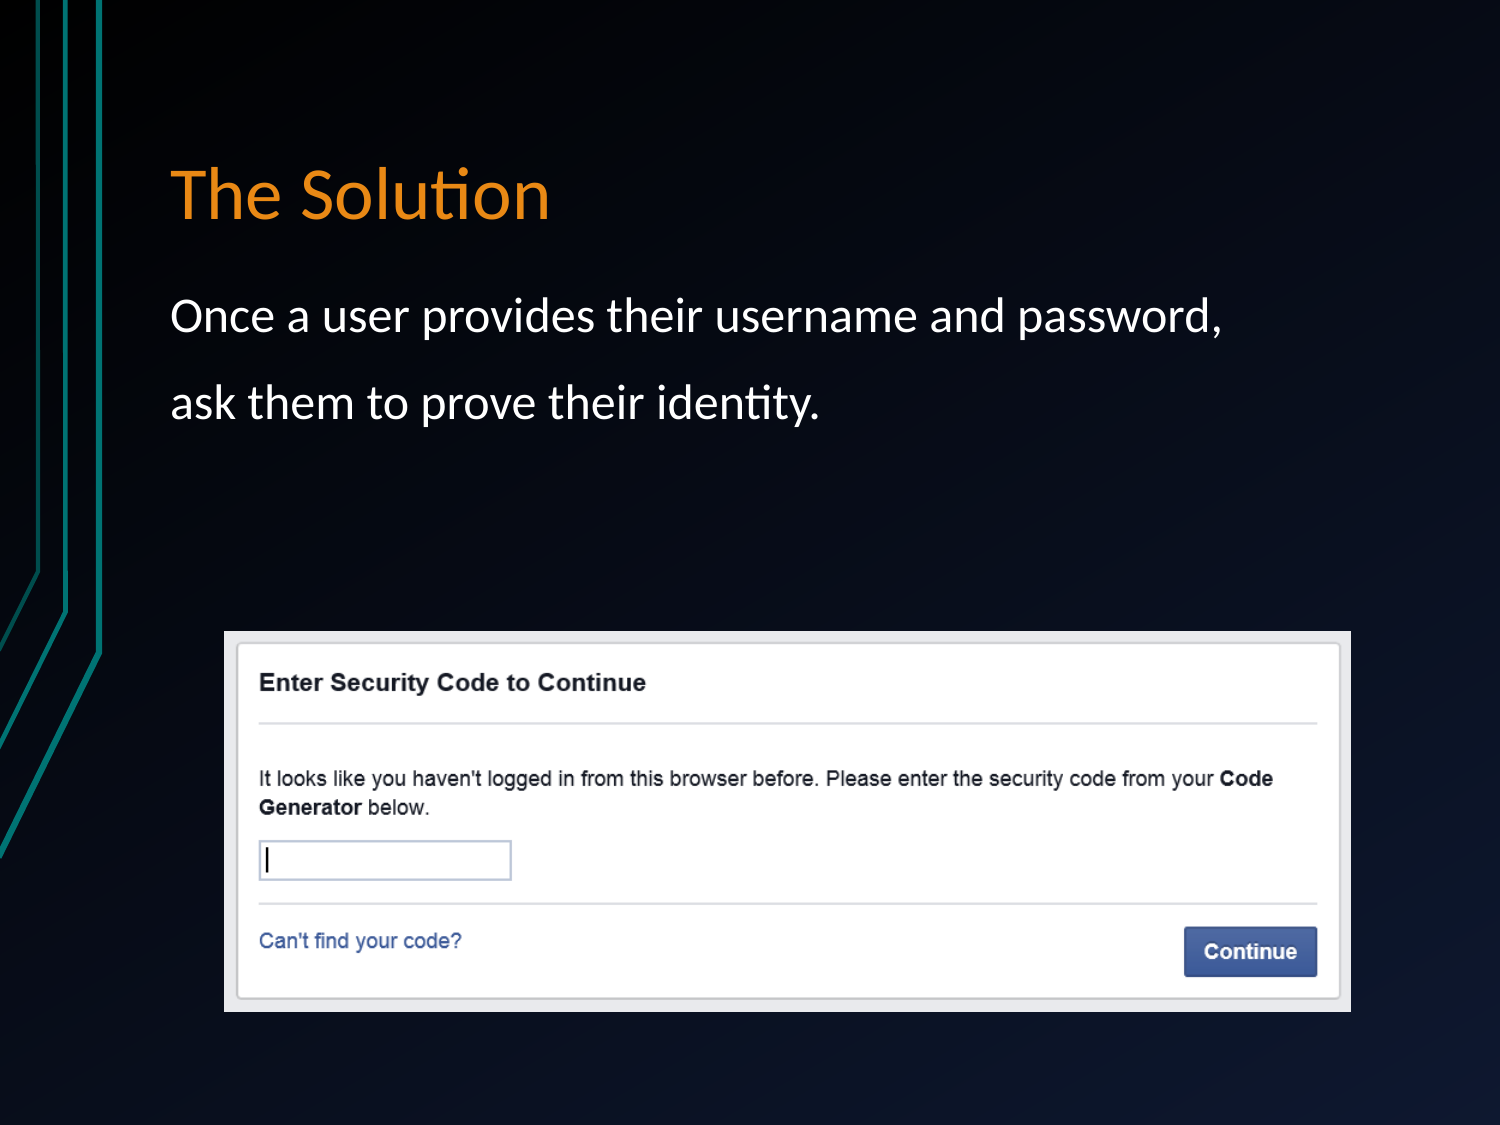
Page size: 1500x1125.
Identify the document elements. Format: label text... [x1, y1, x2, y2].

list Once a user provides their username and password, ask them to prove their identity. [150, 279, 1425, 1012]
picture [224, 630, 1351, 1012]
title The Solution [150, 45, 1425, 246]
